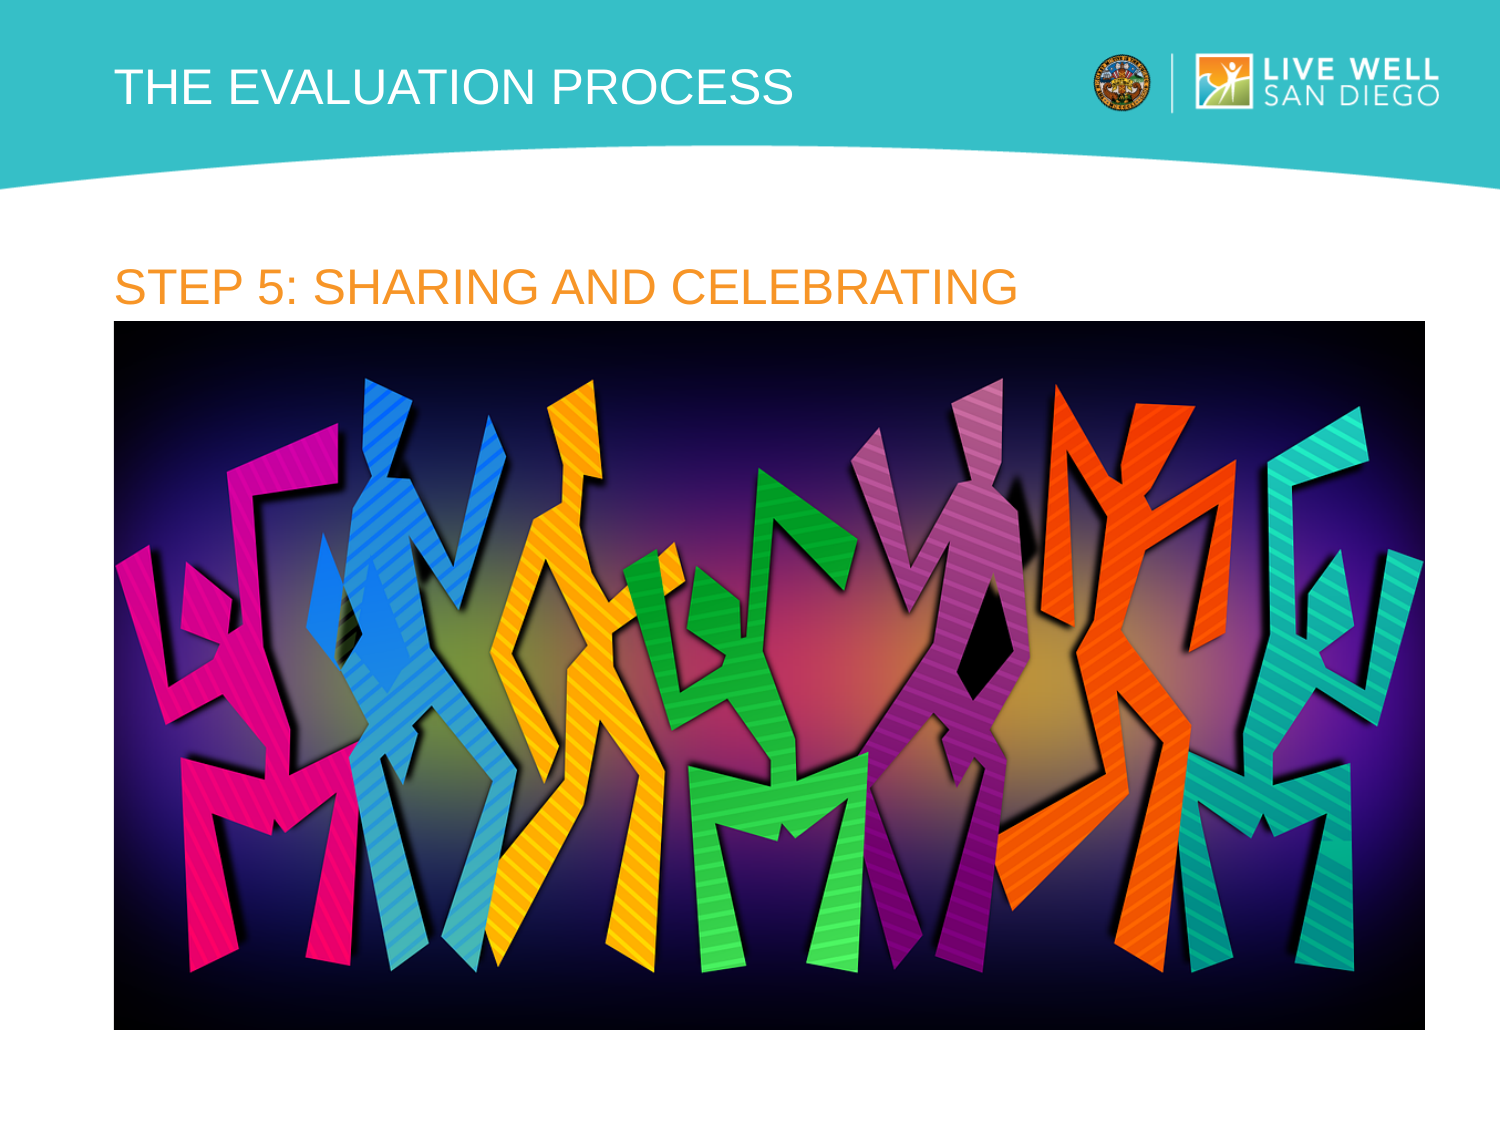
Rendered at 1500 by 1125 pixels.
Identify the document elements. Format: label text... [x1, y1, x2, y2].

picture [0, 0, 1500, 1125]
title The Evaluation Process [113, 27, 1052, 150]
list Step 5: Sharing and celebrating [113, 224, 1425, 320]
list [113, 321, 1426, 1030]
